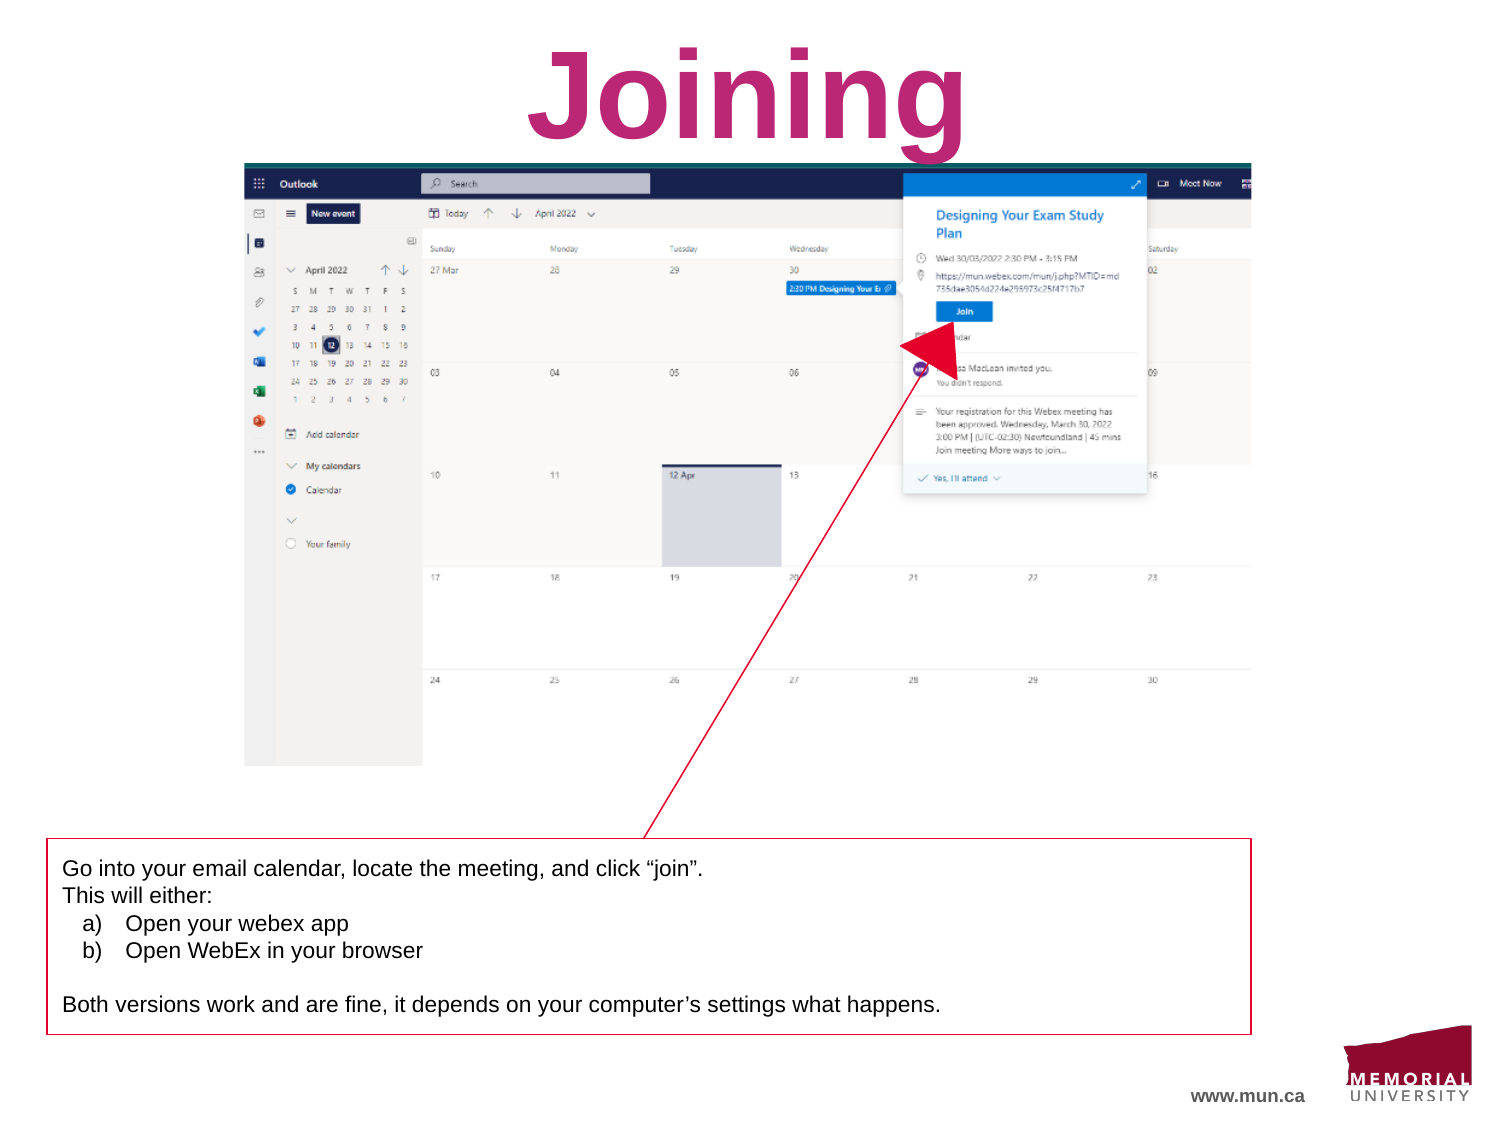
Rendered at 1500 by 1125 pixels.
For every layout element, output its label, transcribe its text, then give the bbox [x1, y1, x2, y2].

picture [244, 163, 1252, 766]
text_box Go into your email calendar, locate the meeting, and click “join”. This will either: Open your webex app Open WebEx in your browser Both versions work and are fine, it depends on your computer’s settings what happens. [47, 838, 1252, 1035]
picture [1340, 1023, 1475, 1101]
title Joining [11, 38, 1485, 204]
